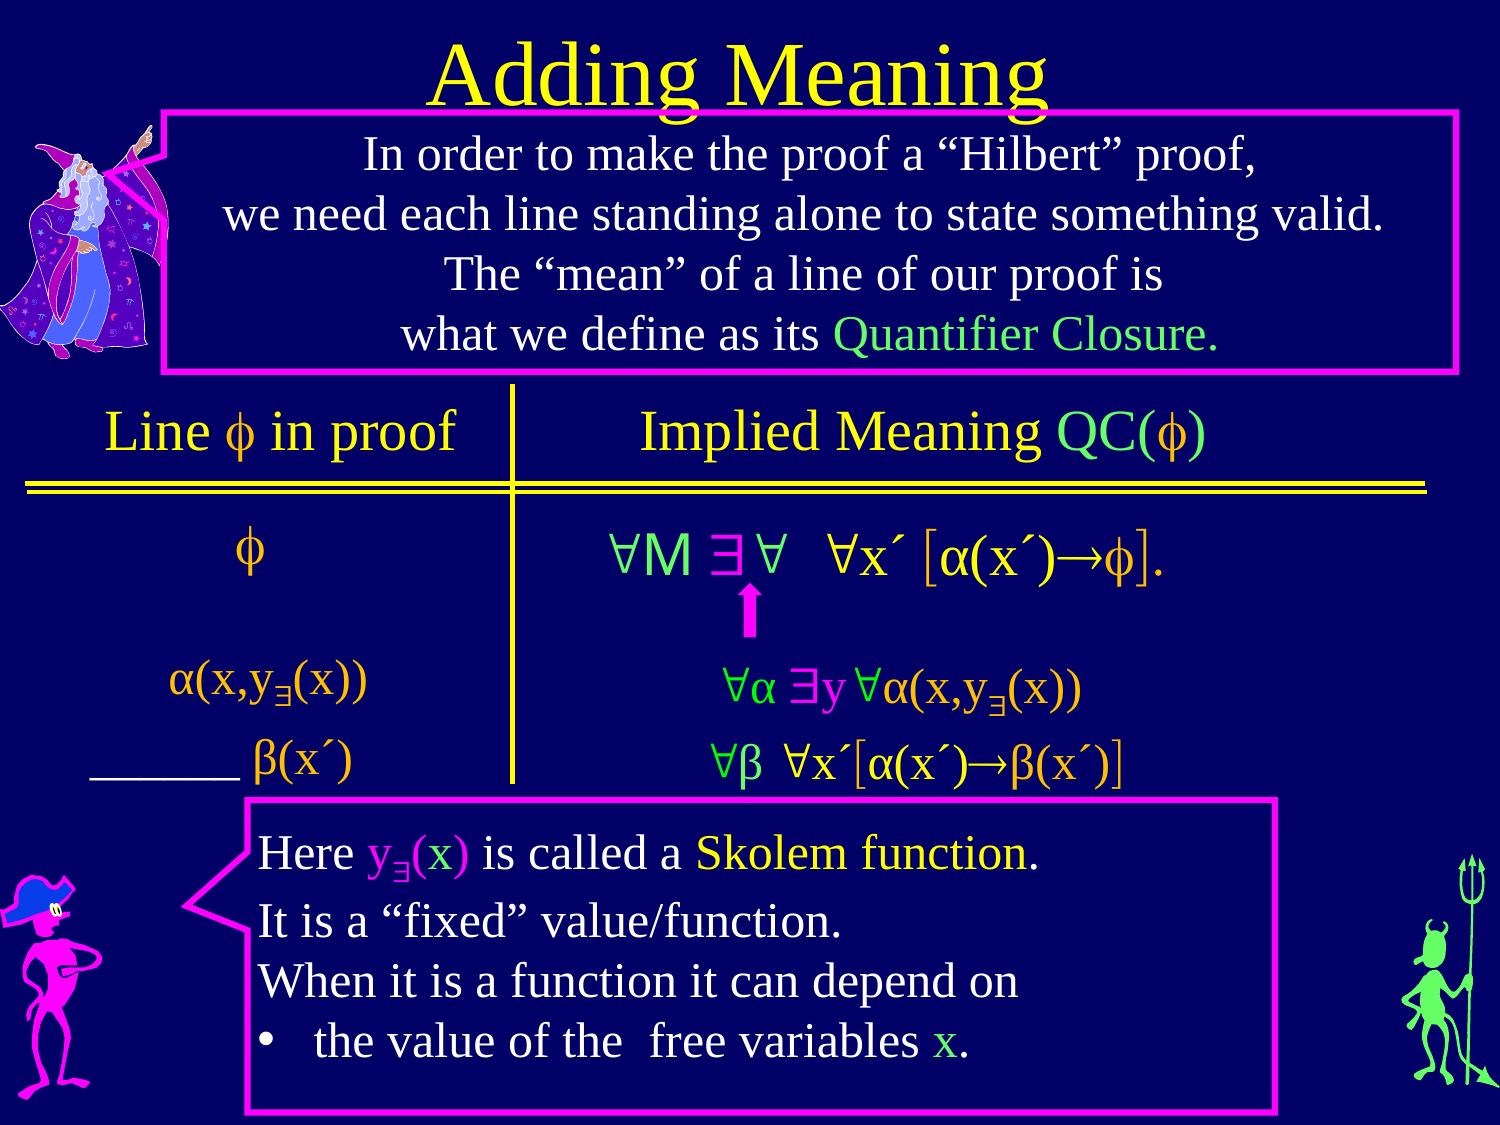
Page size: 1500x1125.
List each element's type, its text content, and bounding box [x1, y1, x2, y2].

text_box [186, 856, 242, 929]
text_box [1401, 853, 1500, 1089]
picture [0, 124, 172, 360]
text_box [247, 799, 1276, 1113]
title Adding Meaning [112, 0, 1388, 123]
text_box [0, 874, 103, 1101]
text_box Here y$(x) is called a Skolem function. It is a “fixed” value/function. When it is a function it can depend on the value of the free variables x. [242, 812, 1271, 1076]
text_box "β "x´[α(x´)β(x´)] [687, 793, 1140, 797]
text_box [24, 383, 1427, 785]
text_box In order to make the proof a “Hilbert” proof, we need each line standing alone to state something valid. The “mean” of a line of our proof is what we define as its Quantifier Closure. [163, 112, 1457, 372]
